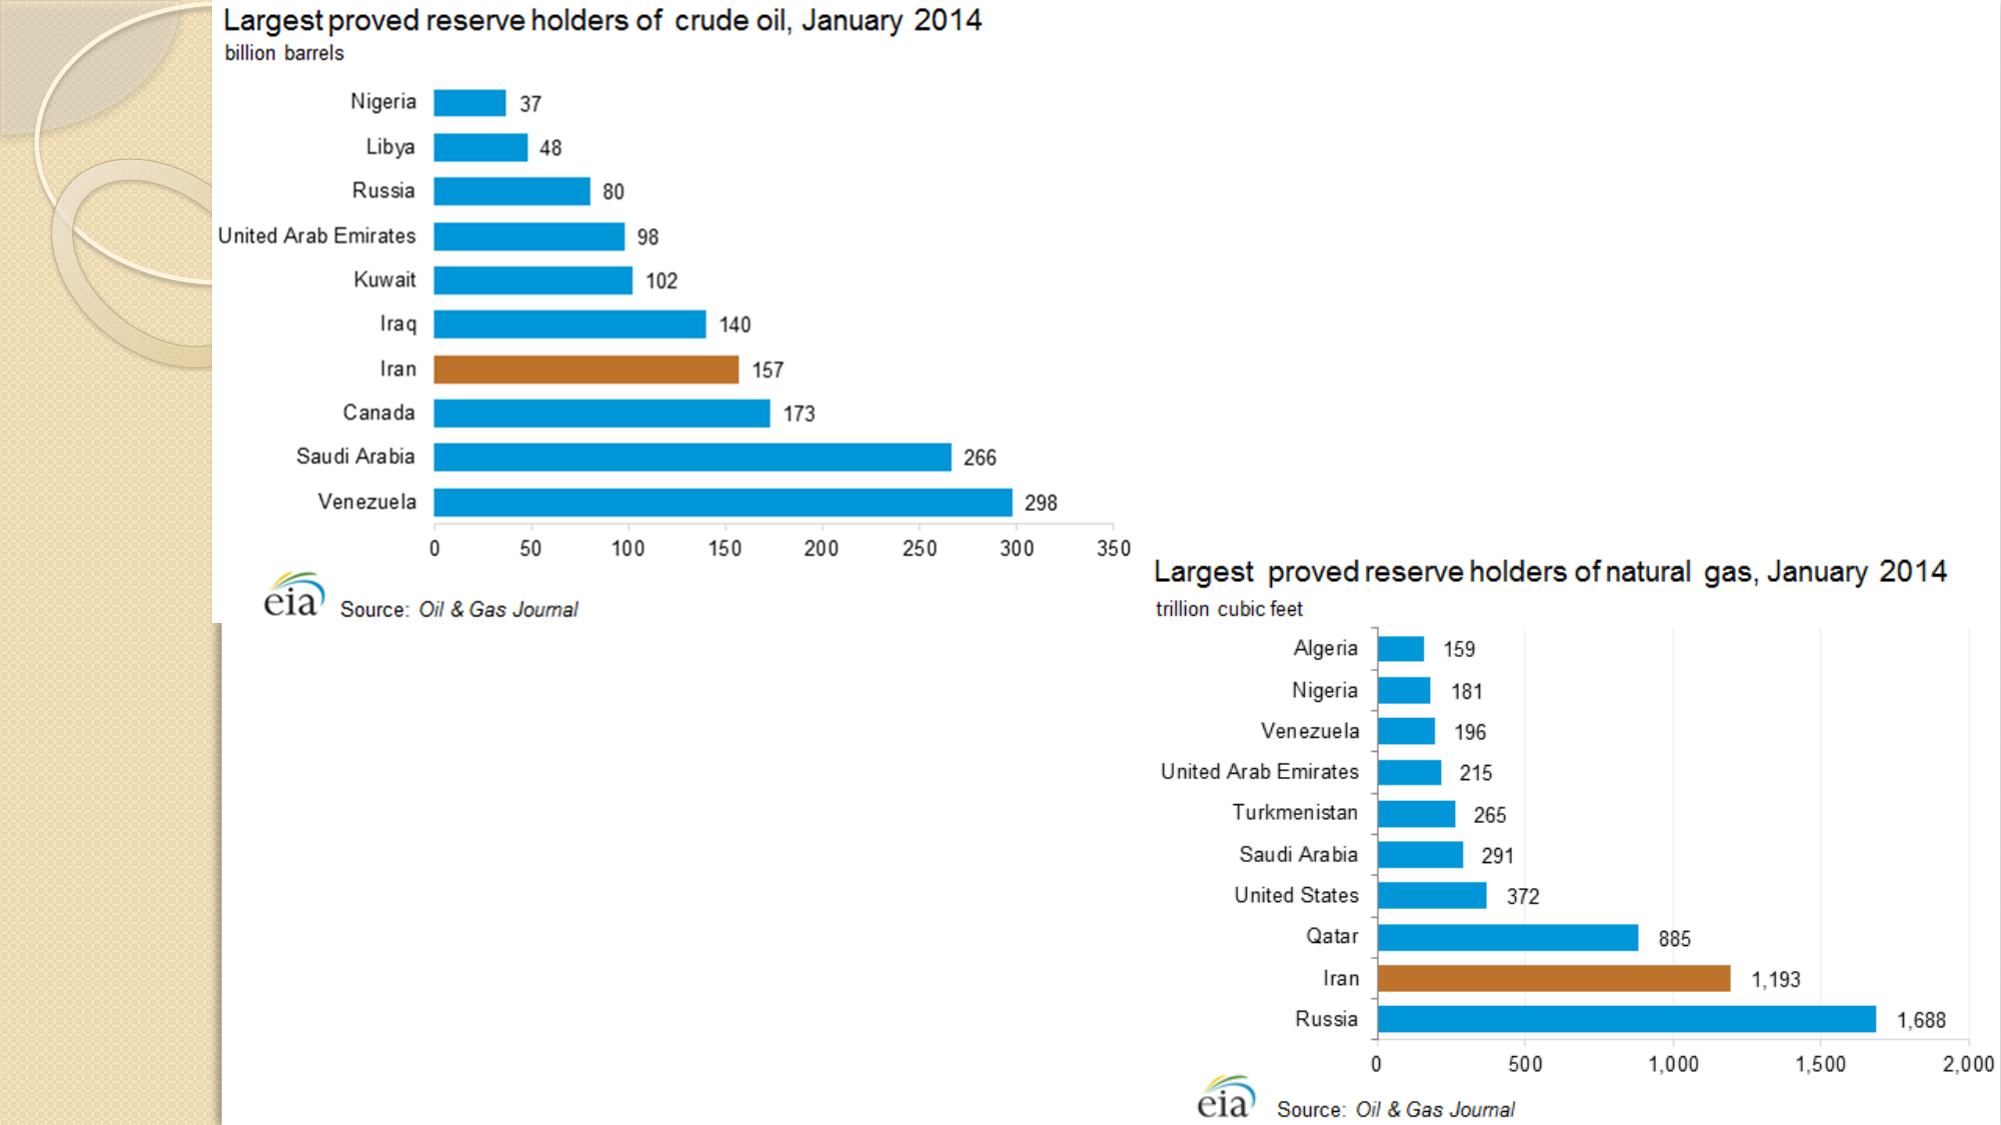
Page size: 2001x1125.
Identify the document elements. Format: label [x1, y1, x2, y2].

picture [1149, 549, 2000, 1125]
picture [211, 0, 1147, 624]
